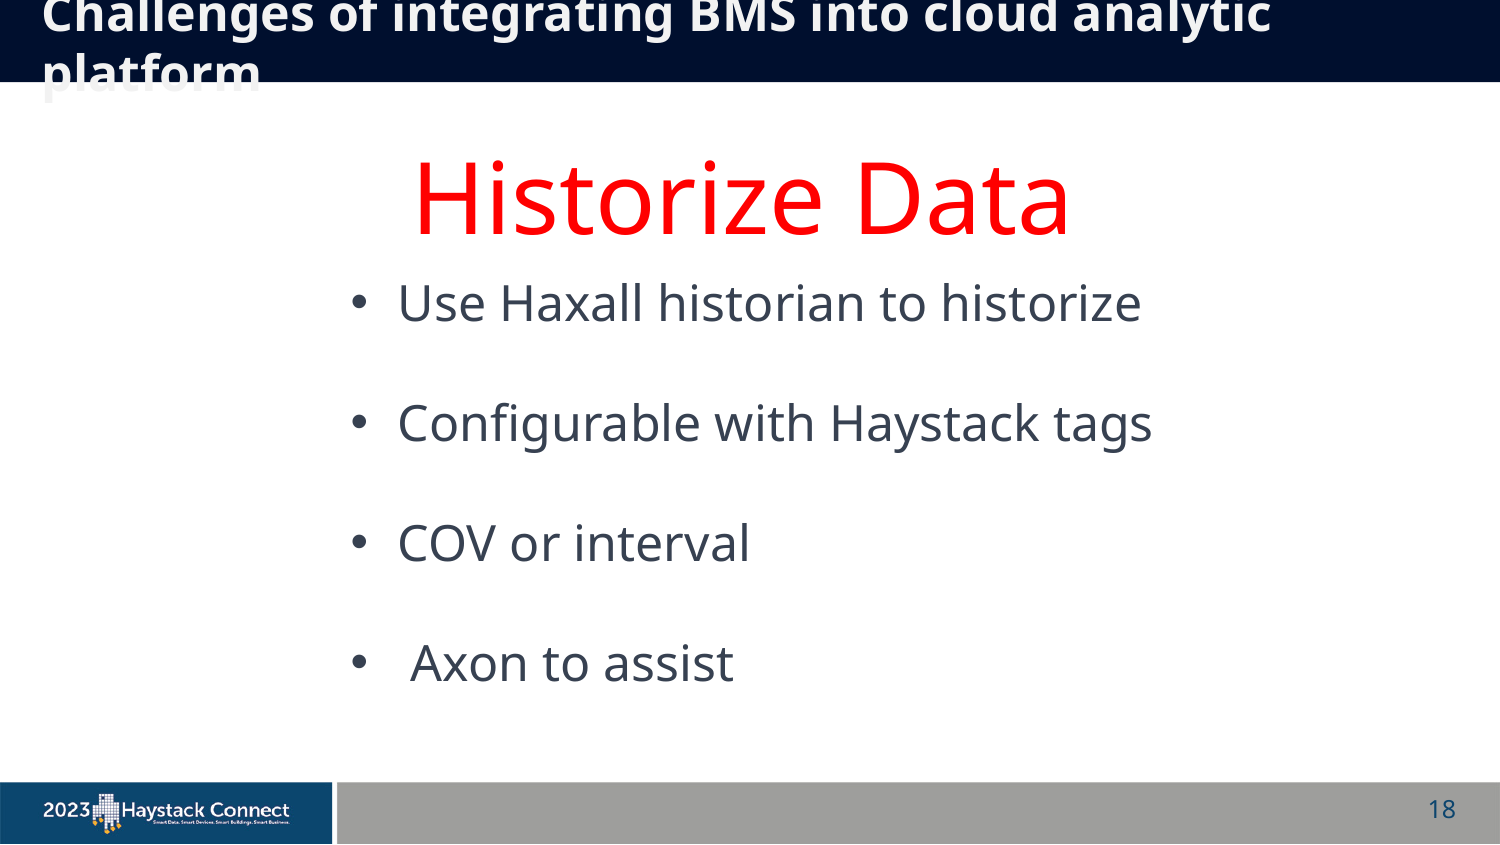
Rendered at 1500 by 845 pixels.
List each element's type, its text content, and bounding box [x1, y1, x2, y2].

text_box [0, 0, 1500, 84]
text_box Use Haxall historian to historize Configurable with Haystack tags COV or interval Axon to assist [335, 263, 1500, 744]
text_box Challenges of integrating BMS into cloud analytic platform [26, 0, 1472, 83]
picture [0, 84, 1500, 844]
text_box Historize Data [26, 127, 1459, 263]
slide_number 18 [1121, 778, 1472, 843]
